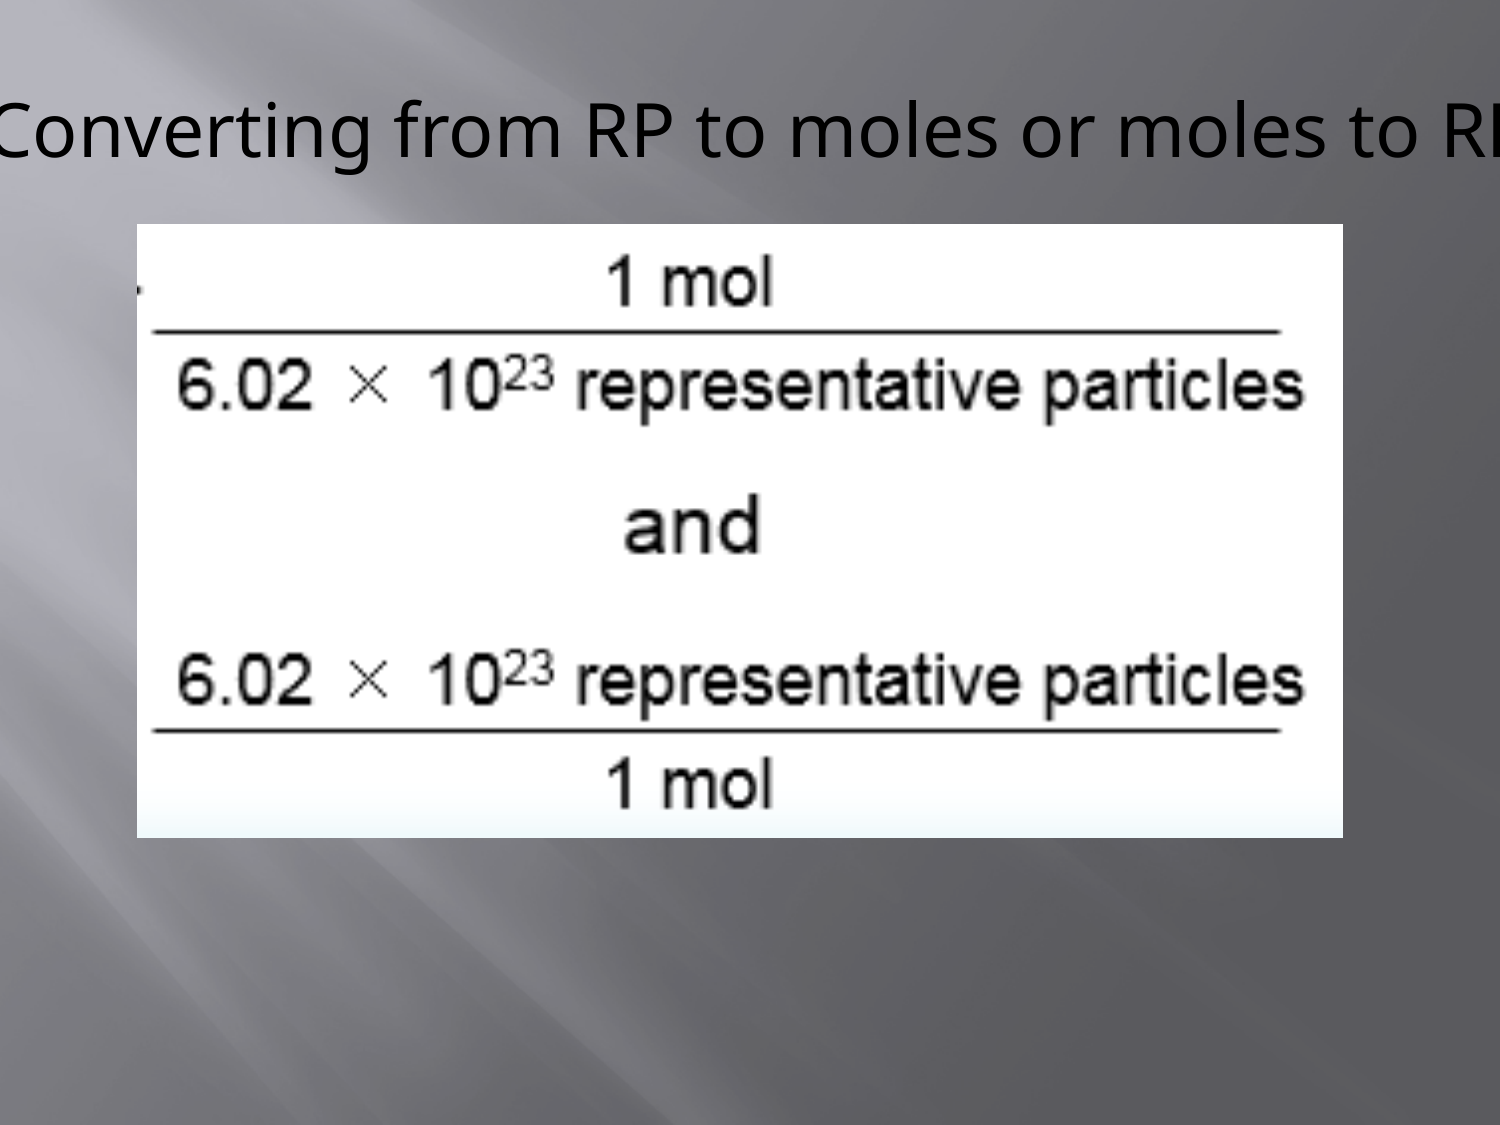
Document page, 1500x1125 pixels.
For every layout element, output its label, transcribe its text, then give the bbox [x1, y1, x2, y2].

text_box Converting from RP to moles or moles to RP [0, 74, 1500, 180]
picture [137, 224, 1343, 838]
